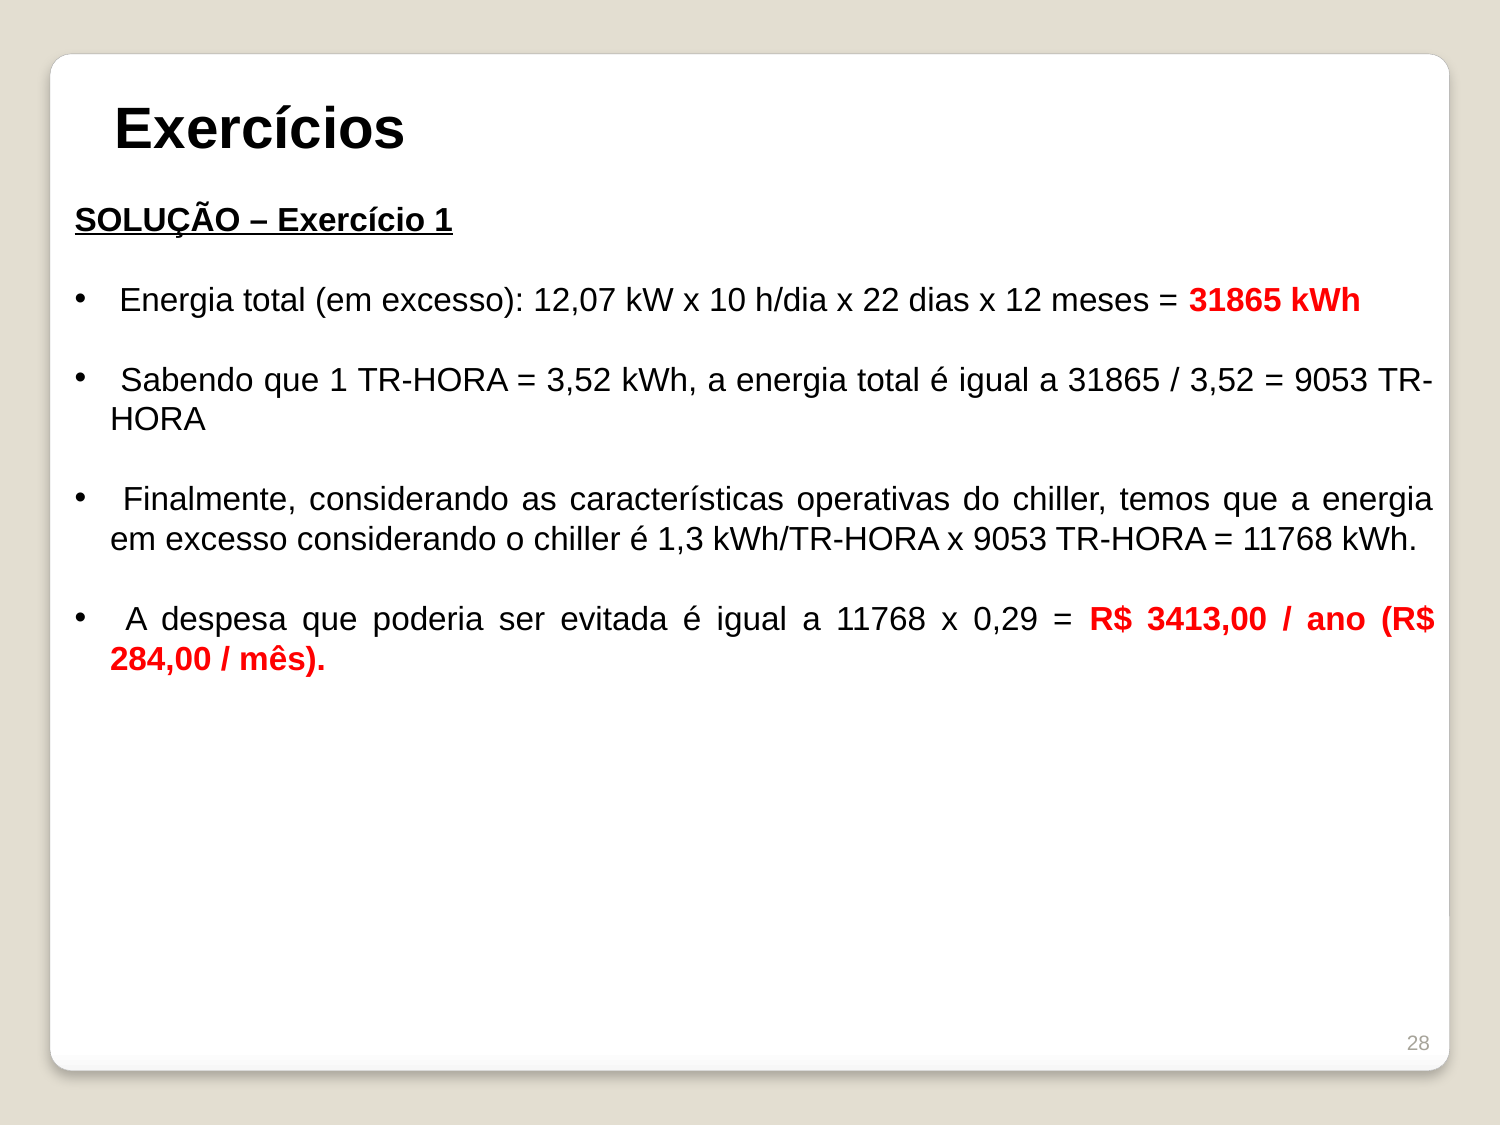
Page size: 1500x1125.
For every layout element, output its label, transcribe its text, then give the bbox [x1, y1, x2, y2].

text_box SOLUÇÃO – Exercício 1 Energia total (em excesso): 12,07 kW x 10 h/dia x 22 dias x 12 meses = 31865 kWh Sabendo que 1 TR-HORA = 3,52 kWh, a energia total é igual a 31865 / 3,52 = 9053 TR-HORA Finalmente, considerando as características operativas do chiller, temos que a energia em excesso considerando o chiller é 1,3 kWh/TR-HORA x 9053 TR-HORA = 11768 kWh. A despesa que poderia ser evitada é igual a 11768 x 0,29 = R$ 3413,00 / ano (R$ 284,00 / mês). [59, 190, 1450, 765]
slide_number 28 [1369, 1002, 1445, 1063]
text_box Exercícios [99, 82, 1425, 168]
